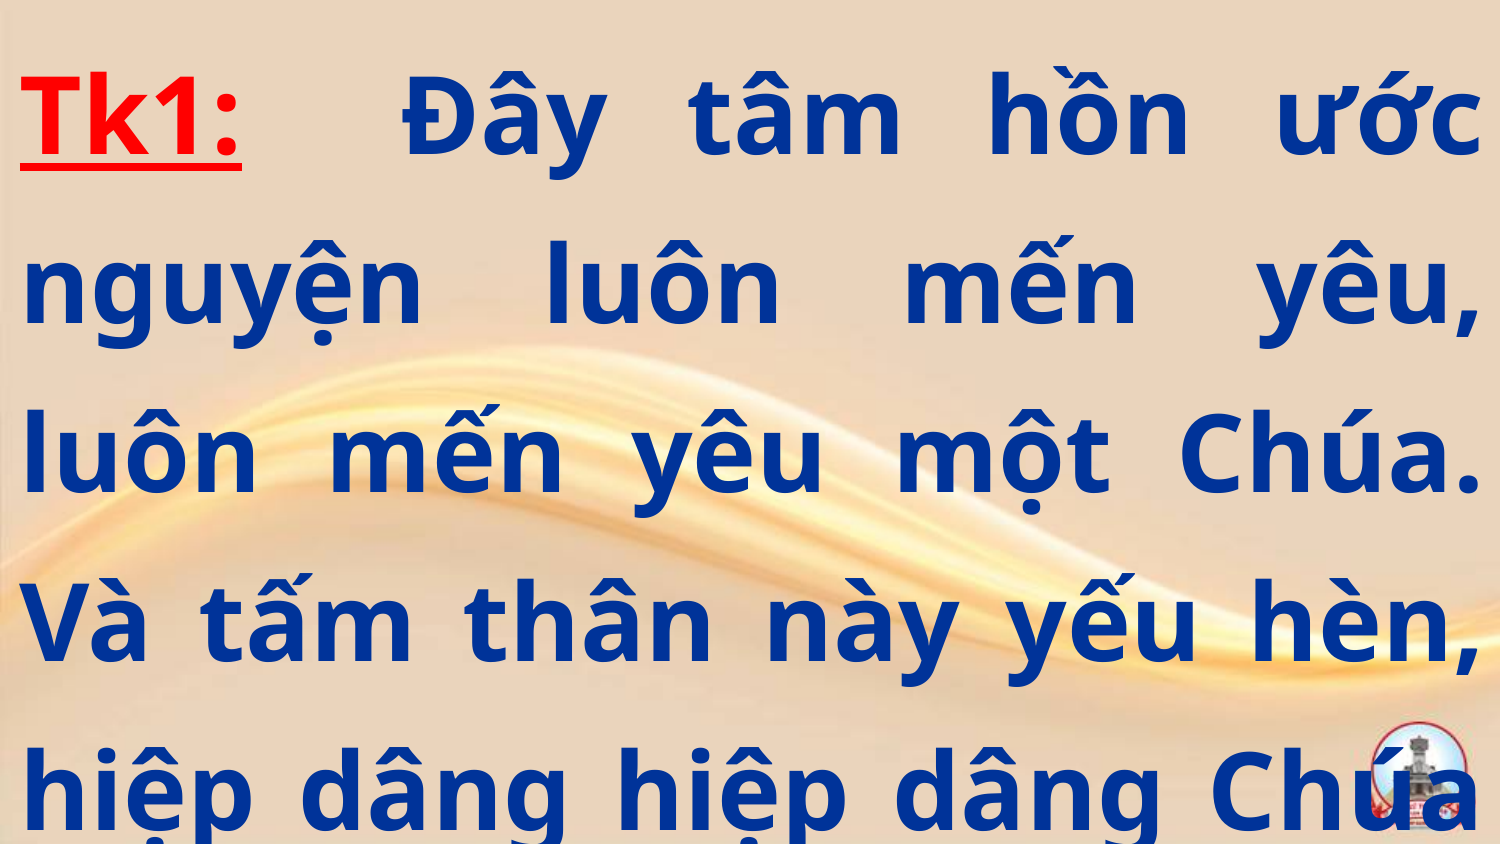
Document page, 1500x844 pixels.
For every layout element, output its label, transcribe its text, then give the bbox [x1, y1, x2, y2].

list Tk1: Đây tâm hồn ước nguyện luôn mến yêu, luôn mến yêu một Chúa. Và tấm thân này yếu hèn, hiệp dâng hiệp dâng Chúa thiên đình. [0, 0, 1500, 844]
